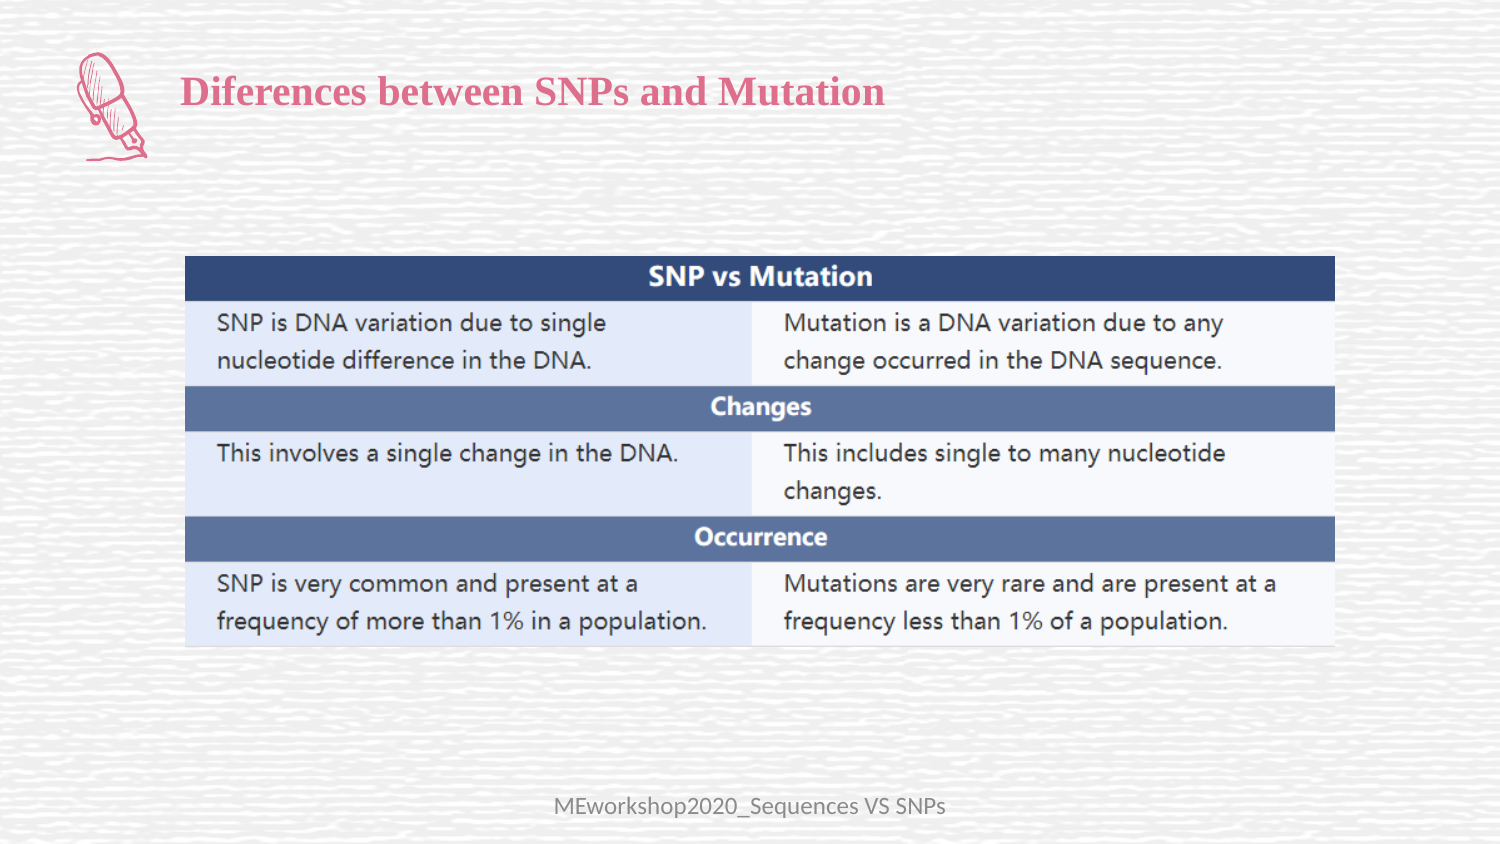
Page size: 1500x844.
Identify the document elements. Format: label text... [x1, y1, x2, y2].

footer MEworkshop2020_Sequences VS SNPs [512, 782, 988, 828]
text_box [165, 55, 988, 150]
picture [185, 256, 1335, 647]
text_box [74, 51, 149, 162]
